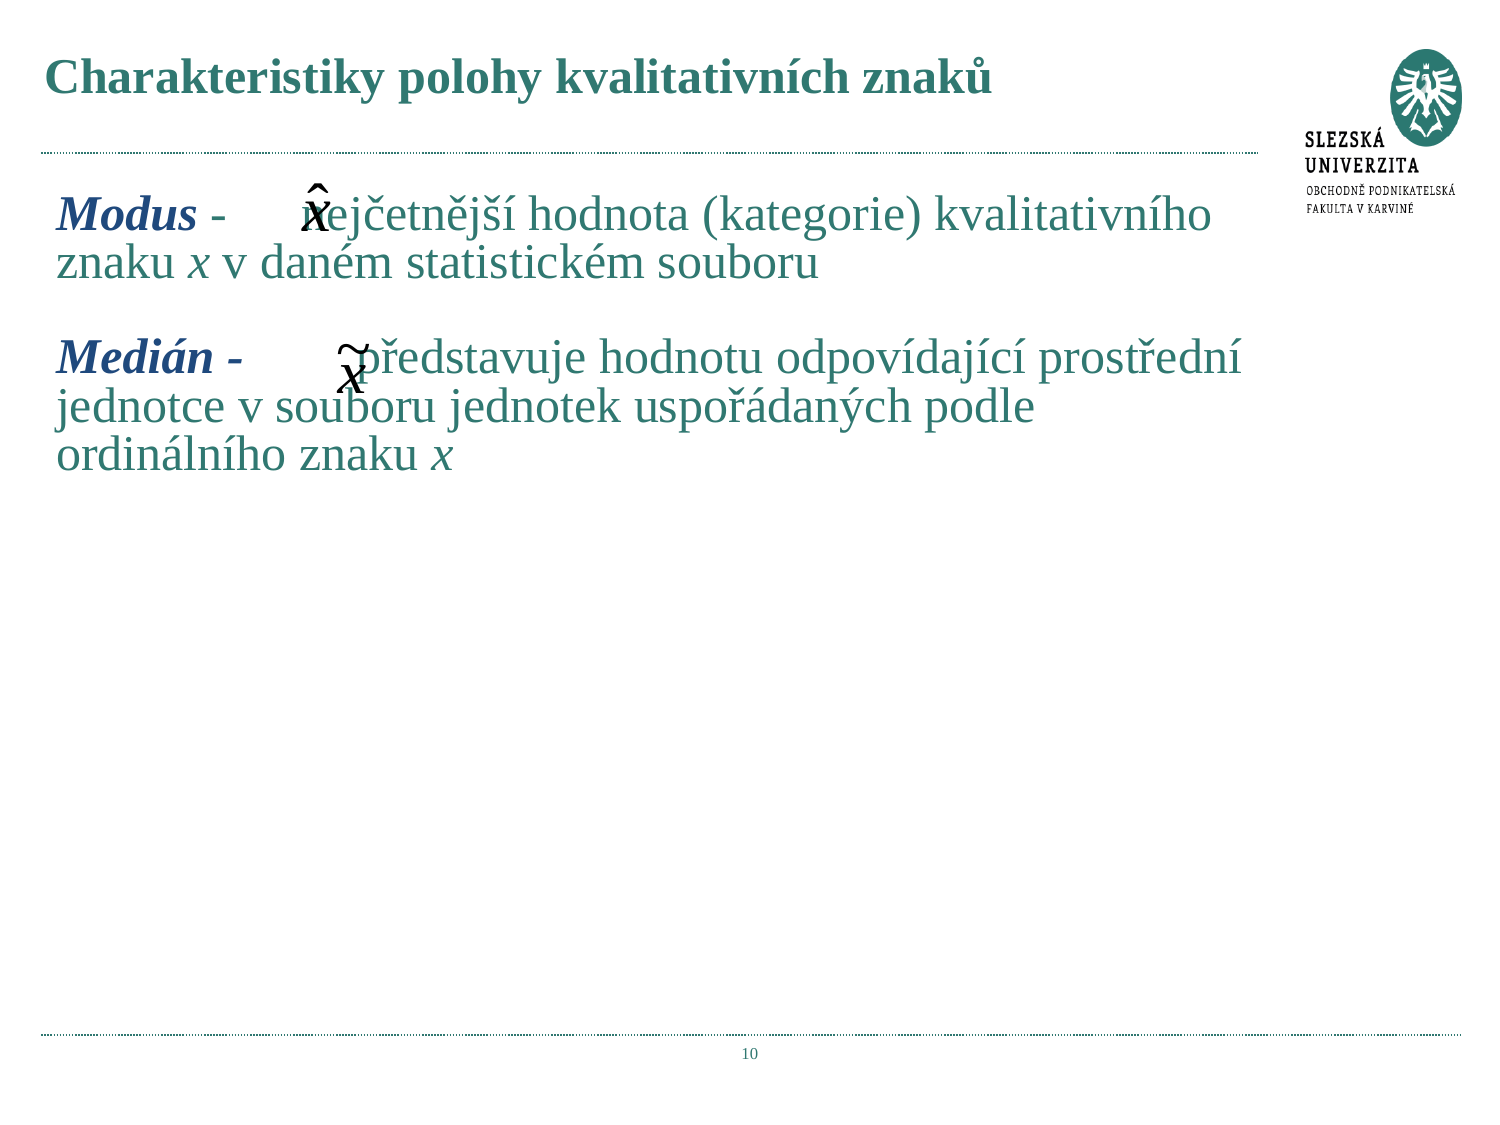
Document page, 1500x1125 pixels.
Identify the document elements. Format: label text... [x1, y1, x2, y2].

picture [1305, 49, 1462, 213]
text_box 10 [442, 1034, 1058, 1081]
list Modus - nejčetnější hodnota (kategorie) kvalitativního znaku x v daném statistickém souboru Medián - představuje hodnotu odpovídající prostřední jednotce v souboru jednotek uspořádaných podle ordinálního znaku x [41, 184, 1258, 1004]
title Charakteristiky polohy kvalitativních znaků [29, 42, 1258, 154]
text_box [288, 172, 344, 248]
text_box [324, 337, 384, 410]
